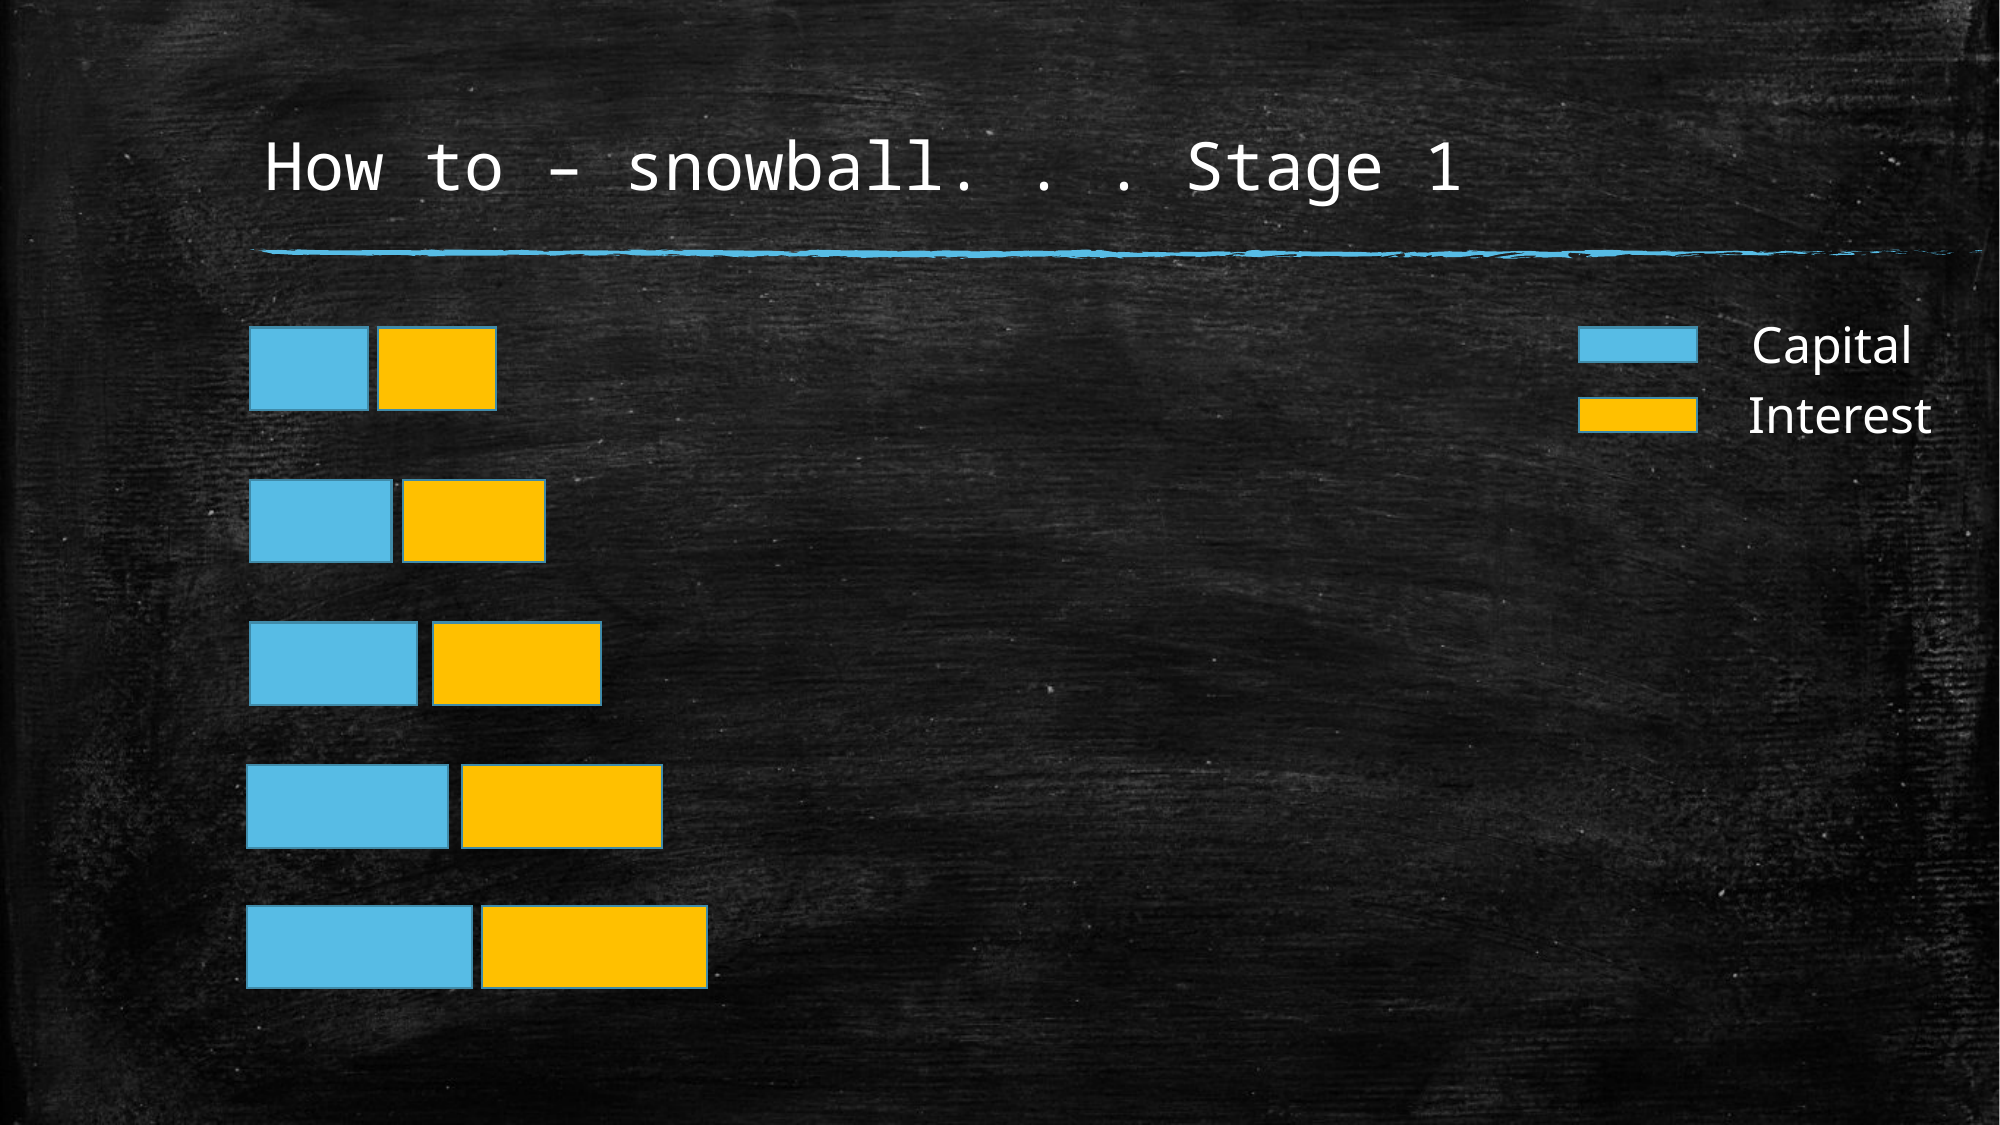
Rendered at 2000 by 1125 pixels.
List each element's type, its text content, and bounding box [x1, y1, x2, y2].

text_box [246, 764, 449, 849]
text_box [402, 479, 546, 563]
text_box [377, 326, 497, 411]
text_box Interest [1733, 382, 1947, 452]
text_box [1578, 326, 1698, 363]
text_box [432, 621, 602, 706]
text_box [1578, 397, 1698, 433]
text_box Capital [1736, 312, 1929, 382]
title How to – snowball. . . Stage 1 [249, 45, 1750, 213]
text_box [249, 326, 369, 411]
text_box [249, 621, 418, 706]
text_box [249, 479, 393, 563]
text_box [461, 764, 663, 849]
text_box [481, 905, 708, 989]
text_box [246, 905, 473, 989]
